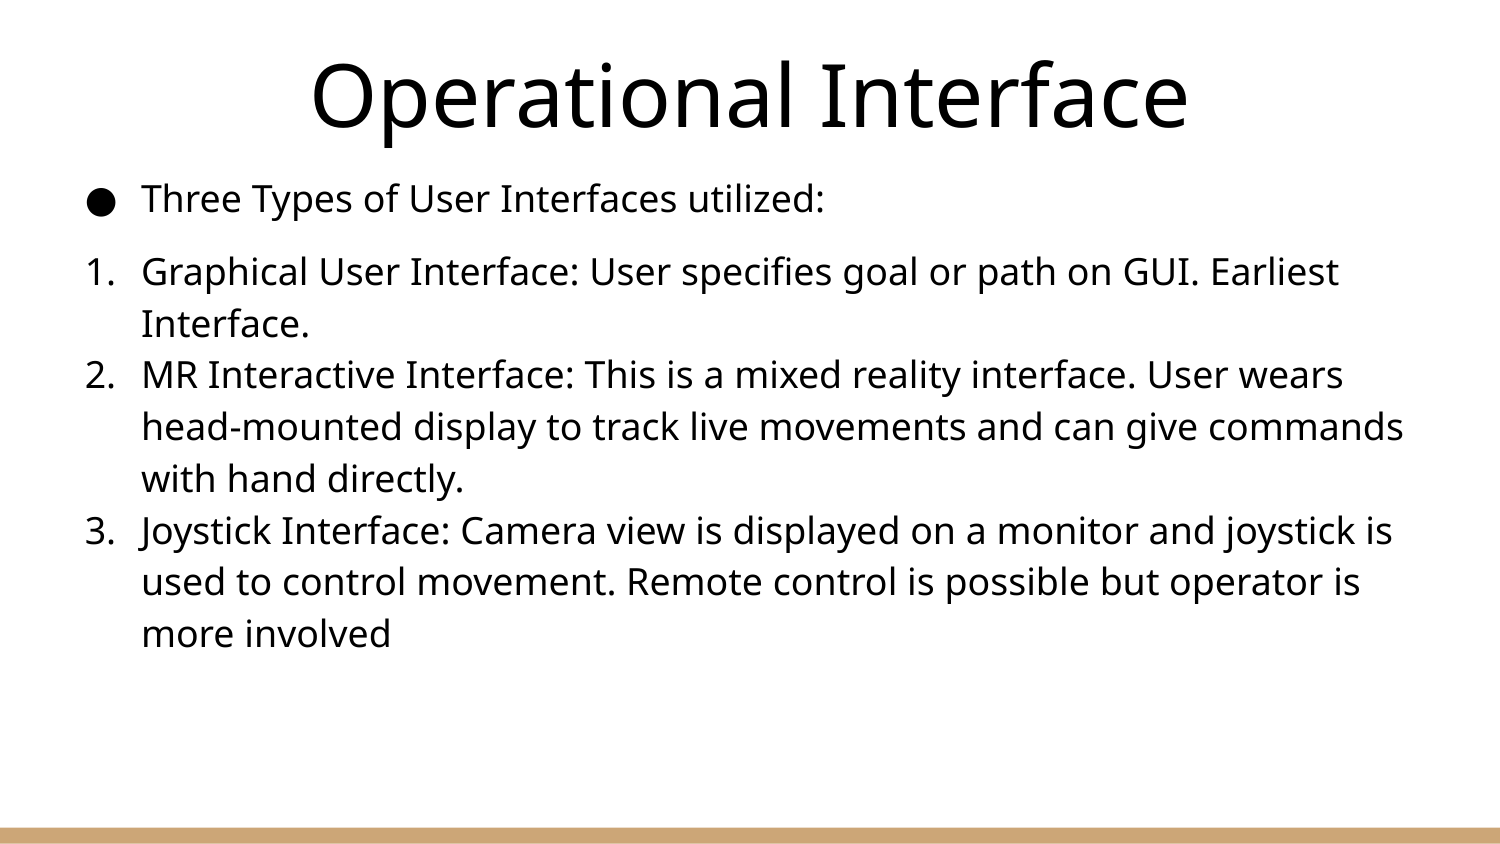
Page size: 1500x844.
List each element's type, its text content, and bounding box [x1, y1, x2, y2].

list Three Types of User Interfaces utilized: Graphical User Interface: User specifies goal or path on GUI. Earliest Interface. MR Interactive Interface: This is a mixed reality interface. User wears head-mounted display to track live movements and can give commands with hand directly. Joystick Interface: Camera view is displayed on a monitor and joystick is used to control movement. Remote control is possible but operator is more involved [51, 153, 1449, 789]
title Operational Interface [51, 23, 1449, 153]
